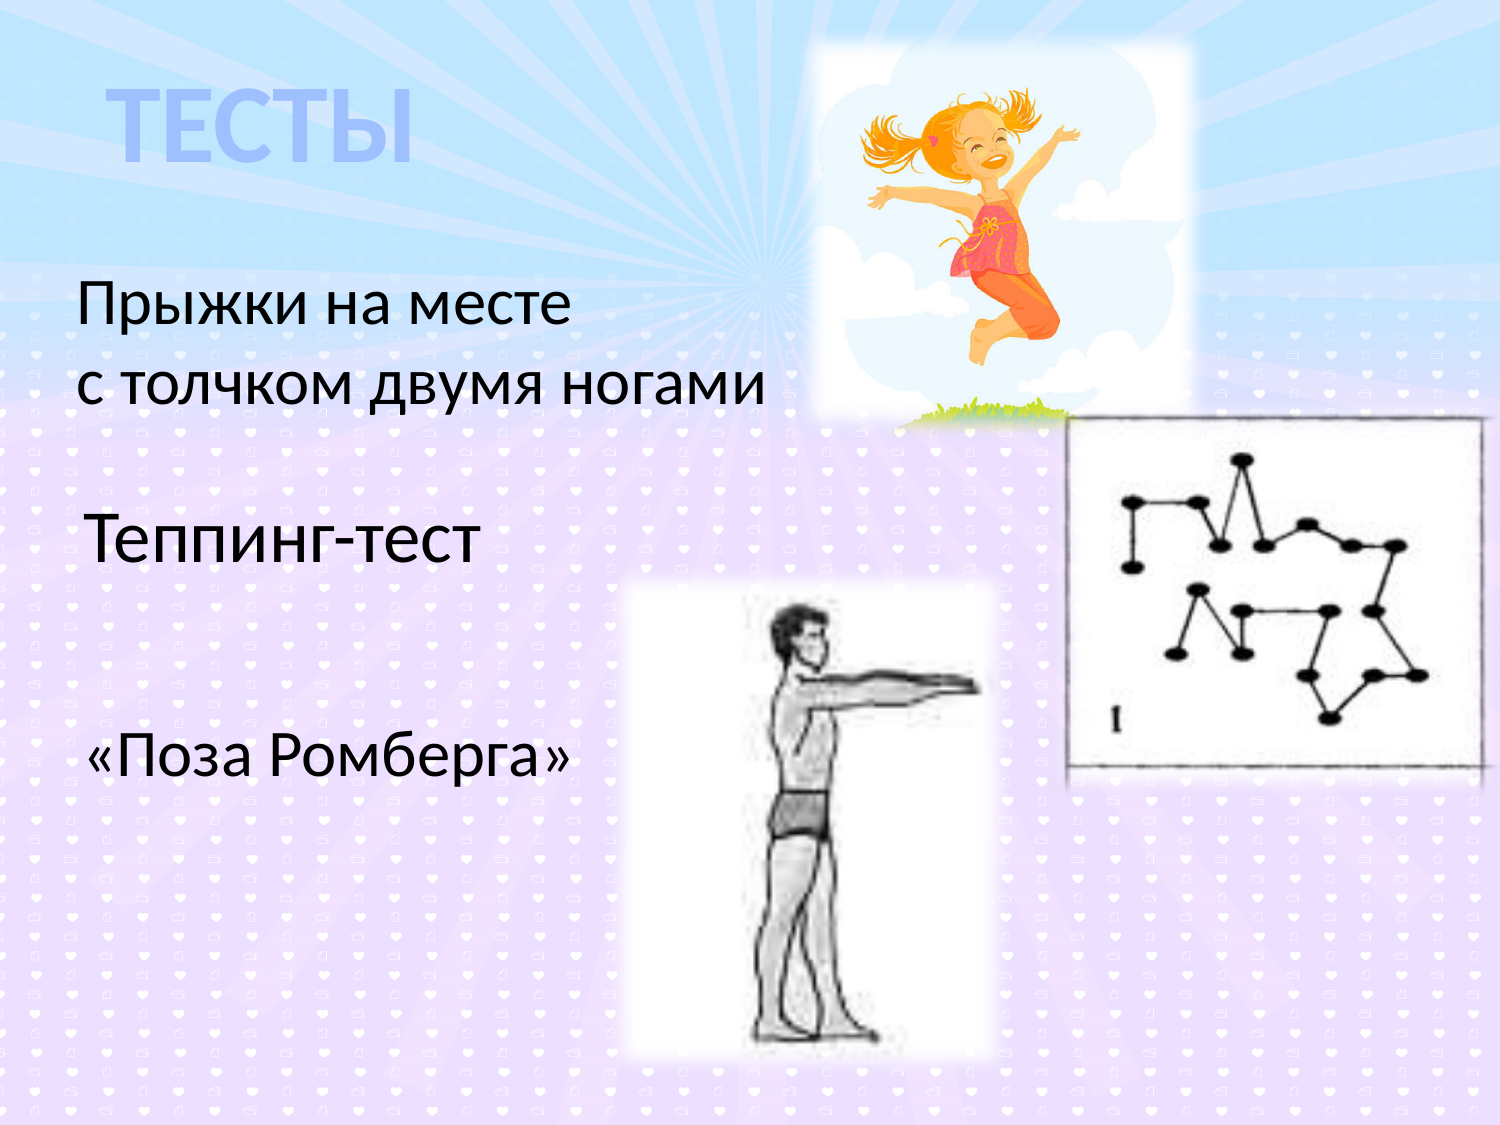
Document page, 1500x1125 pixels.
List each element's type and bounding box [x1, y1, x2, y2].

list [0, 0, 1500, 1125]
picture [793, 24, 1500, 799]
picture [603, 562, 1015, 1079]
